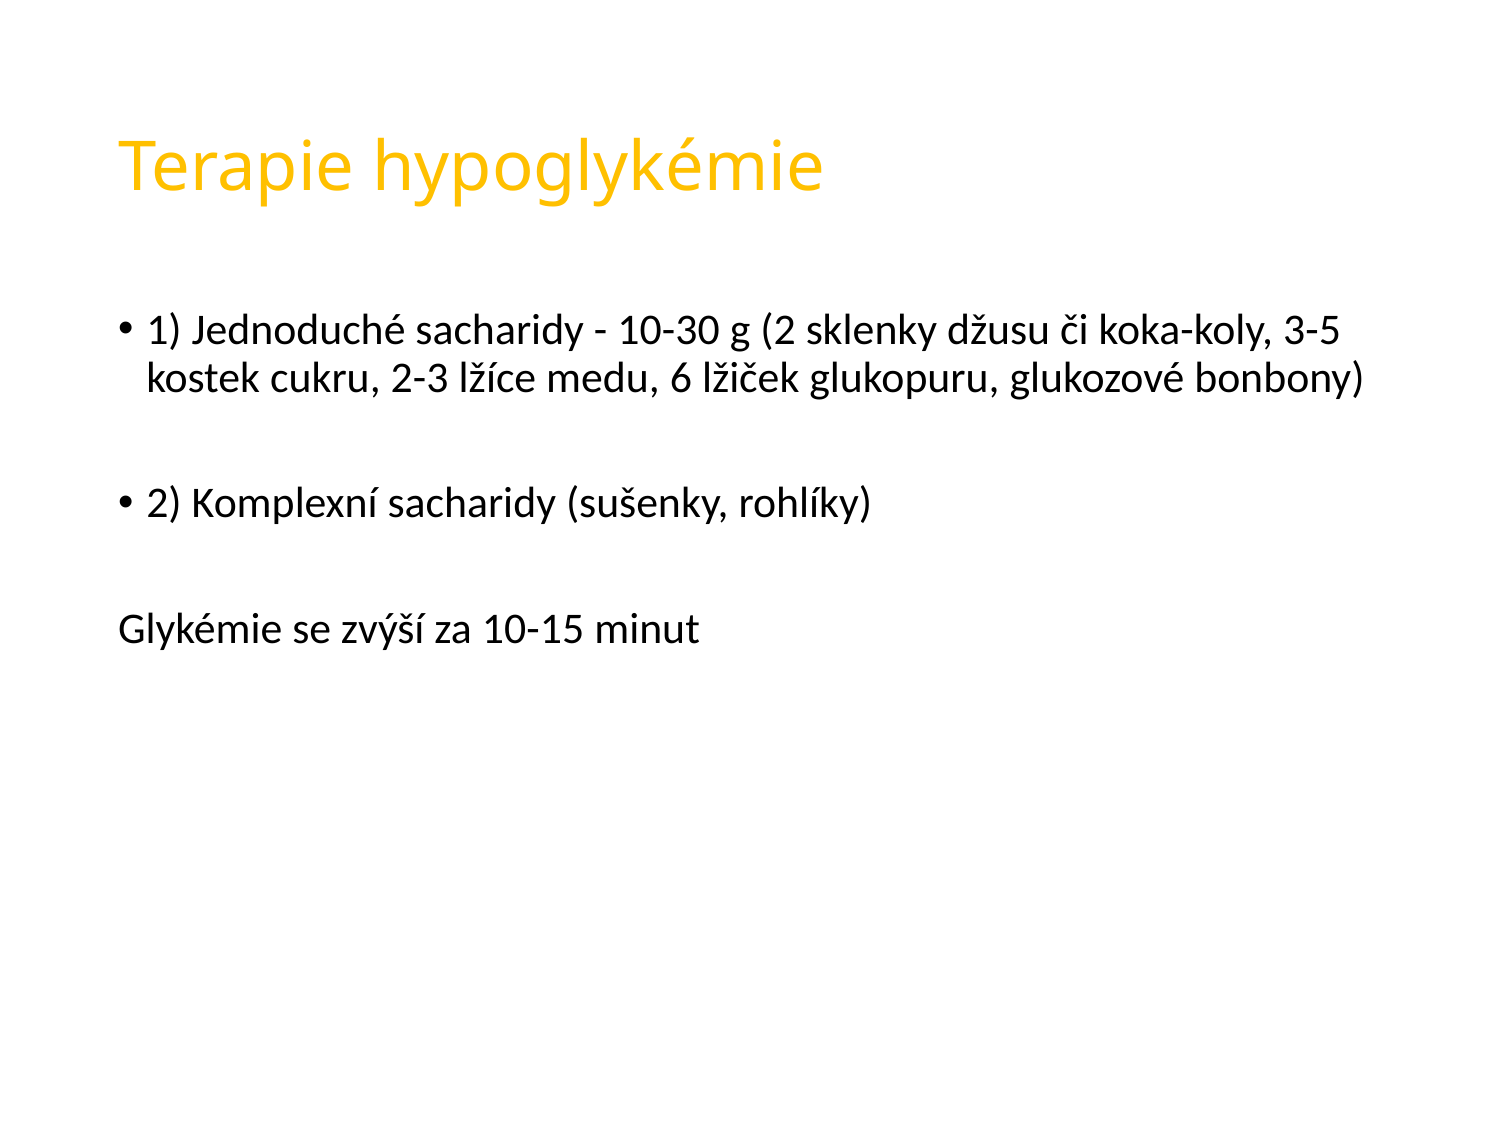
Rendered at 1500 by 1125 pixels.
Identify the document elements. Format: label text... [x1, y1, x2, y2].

title Terapie hypoglykémie [103, 59, 1397, 278]
list 1) Jednoduché sacharidy - 10-30 g (2 sklenky džusu či koka-koly, 3-5 kostek cukru, 2-3 lžíce medu, 6 lžiček glukopuru, glukozové bonbony) 2) Komplexní sacharidy (sušenky, rohlíky) Glykémie se zvýší za 10-15 minut [103, 299, 1397, 1014]
